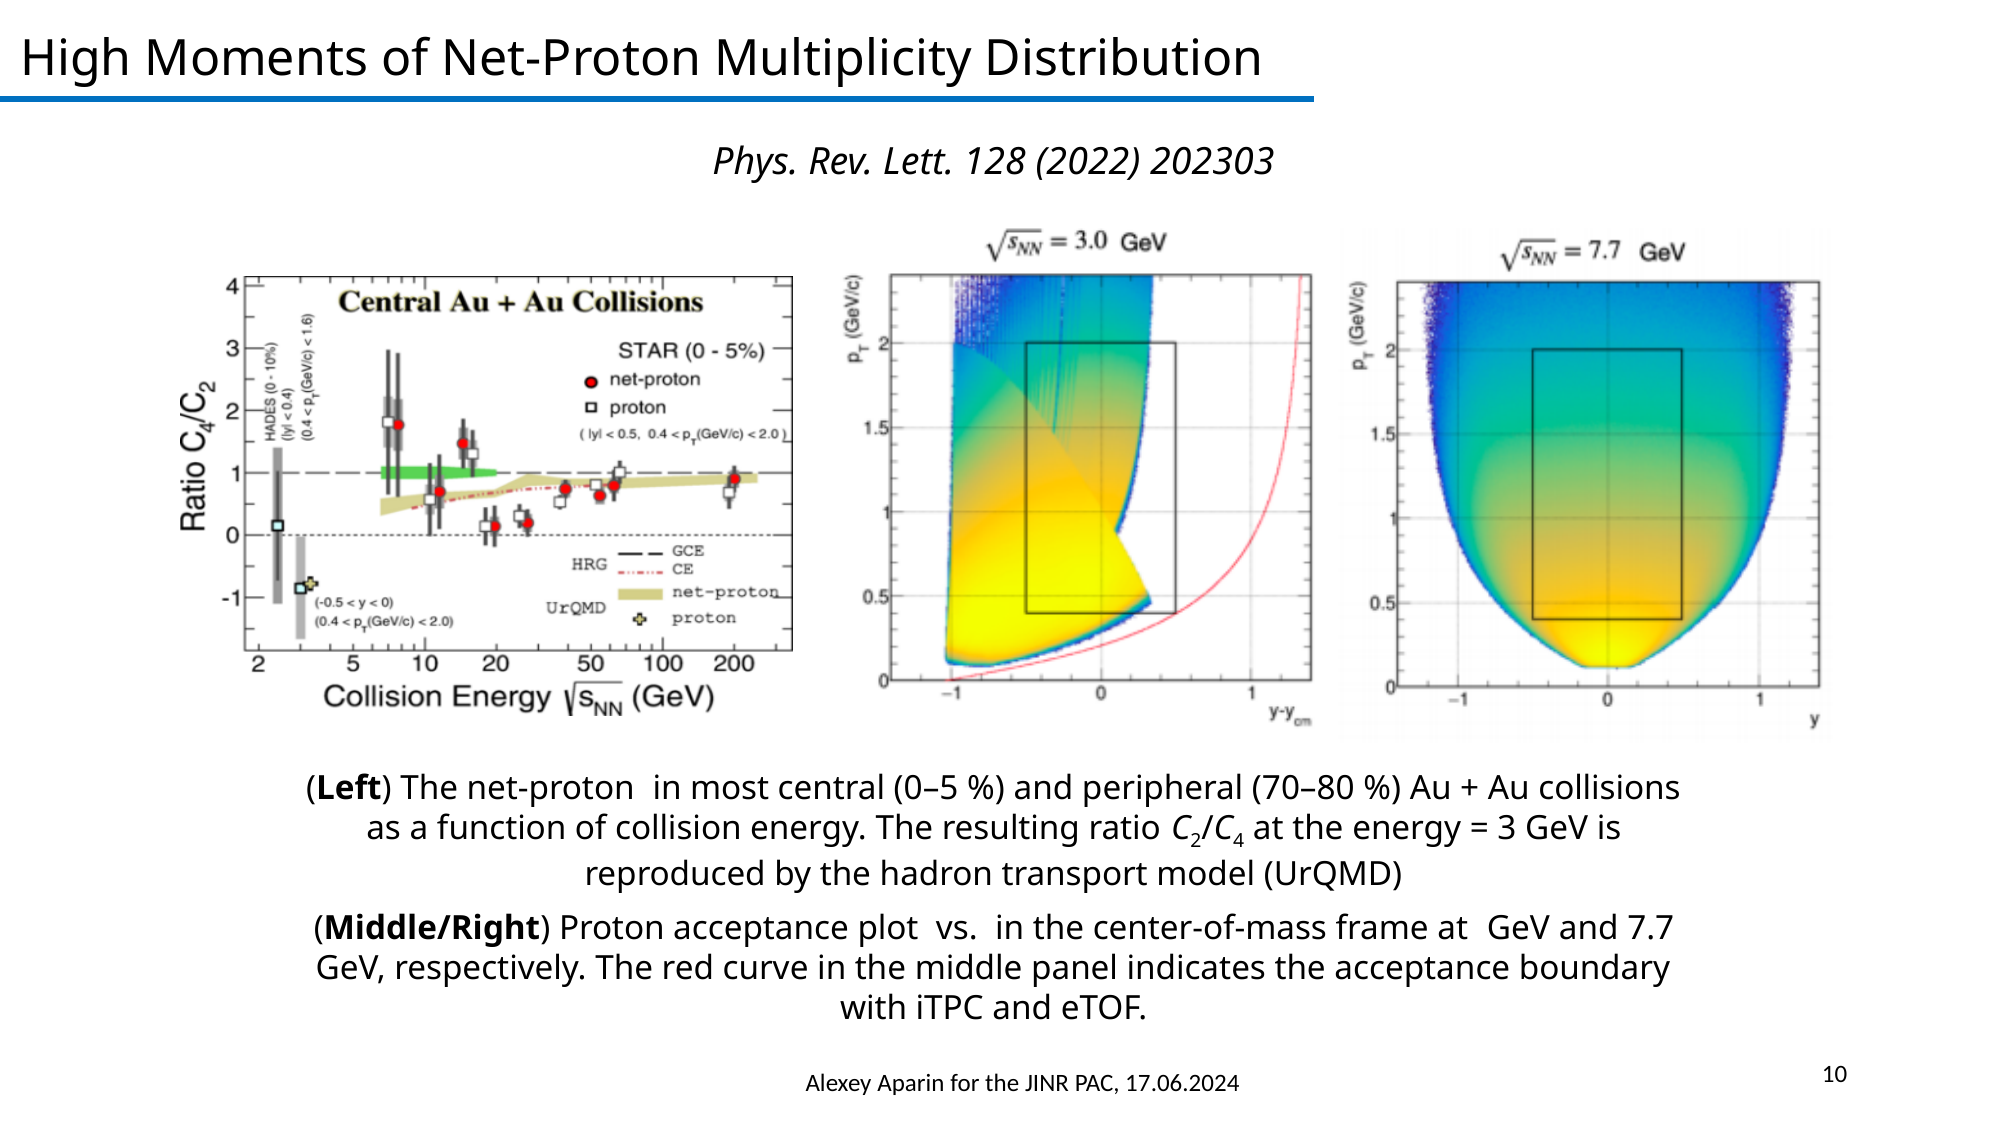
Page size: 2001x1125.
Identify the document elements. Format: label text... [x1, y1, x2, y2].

text_box High Moments of Net-Proton Multiplicity Distribution [5, 18, 1293, 94]
picture [180, 276, 794, 716]
footer Alexey Aparin for the JINR PAC, 17.06.2024 [648, 1051, 1398, 1112]
slide_number 10 [1412, 1042, 1863, 1103]
text_box Phys. Rev. Lett. 128 (2022) 202303 [697, 129, 1291, 190]
picture [828, 180, 1842, 754]
